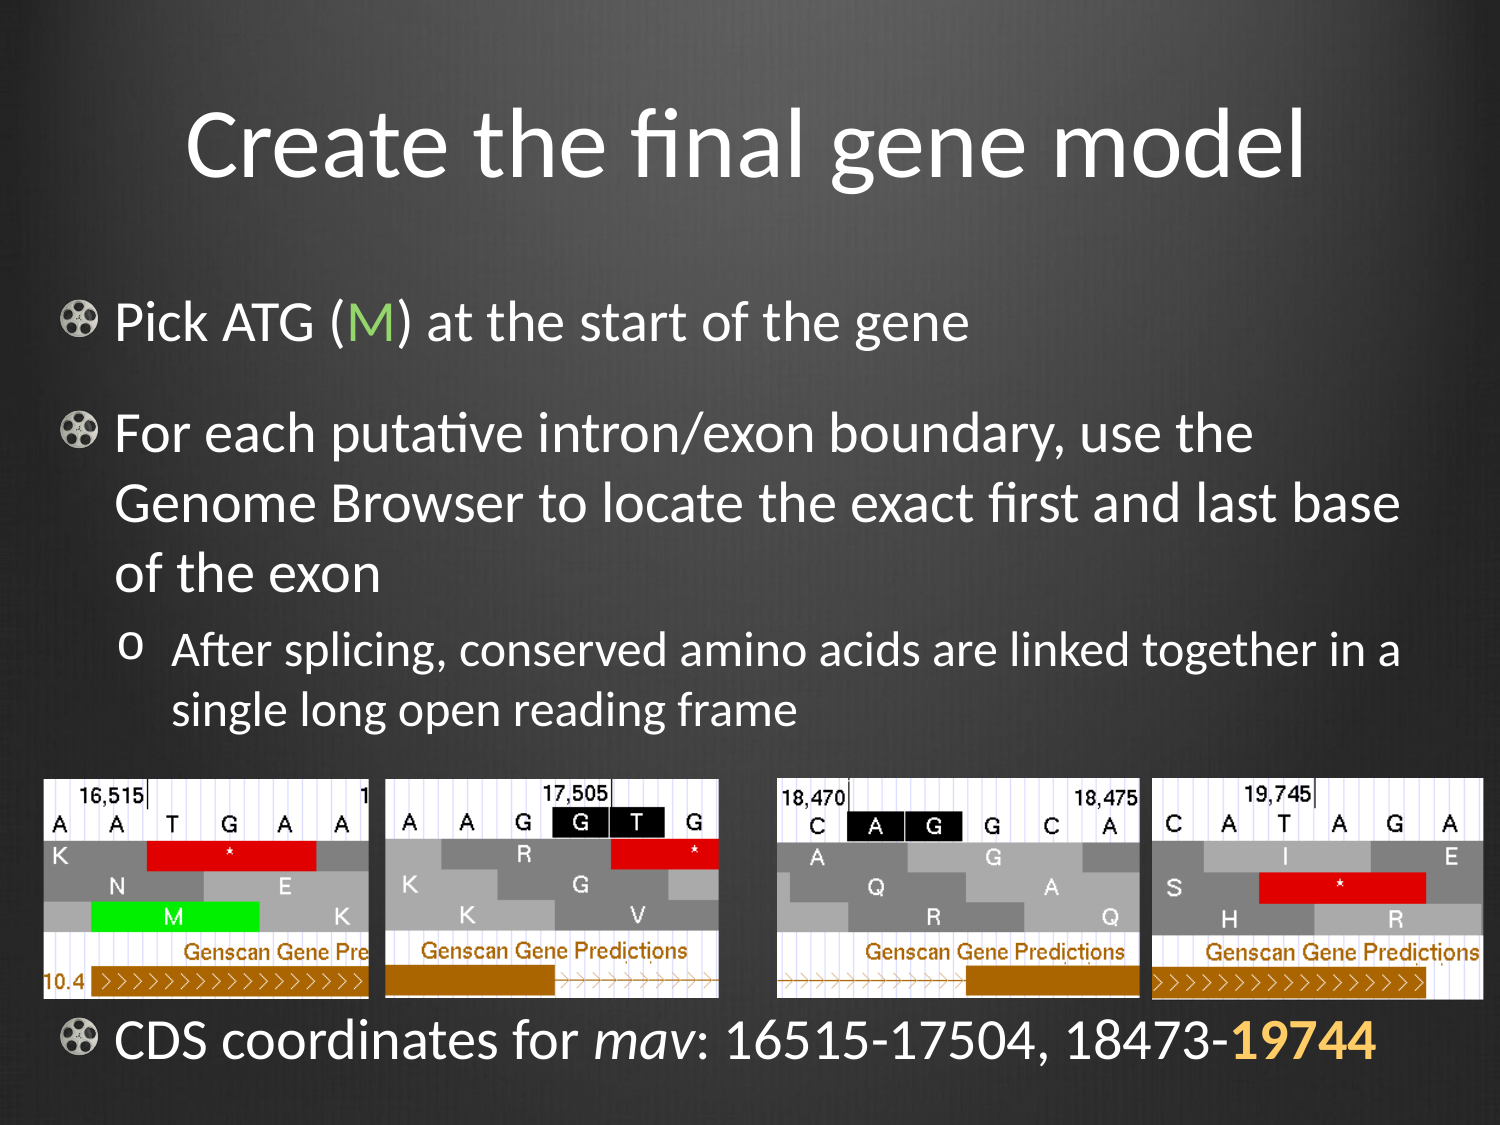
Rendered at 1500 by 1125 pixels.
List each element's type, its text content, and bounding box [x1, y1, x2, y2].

picture [58, 1015, 100, 1057]
picture [43, 779, 369, 999]
picture [1152, 778, 1484, 1001]
picture [58, 408, 100, 450]
picture [385, 779, 719, 998]
title Create the final gene model [58, 19, 1436, 255]
list Pick ATG (M) at the start of the gene For each putative intron/exon boundary, use the Genome Browser to locate the exact first and last base of the exon After splicing, conserved amino acids are linked together in a single long open reading frame CDS coordinates for mav: 16515-17504, 18473-19744 [43, 275, 1436, 1121]
picture [777, 778, 1140, 998]
picture [58, 297, 100, 339]
